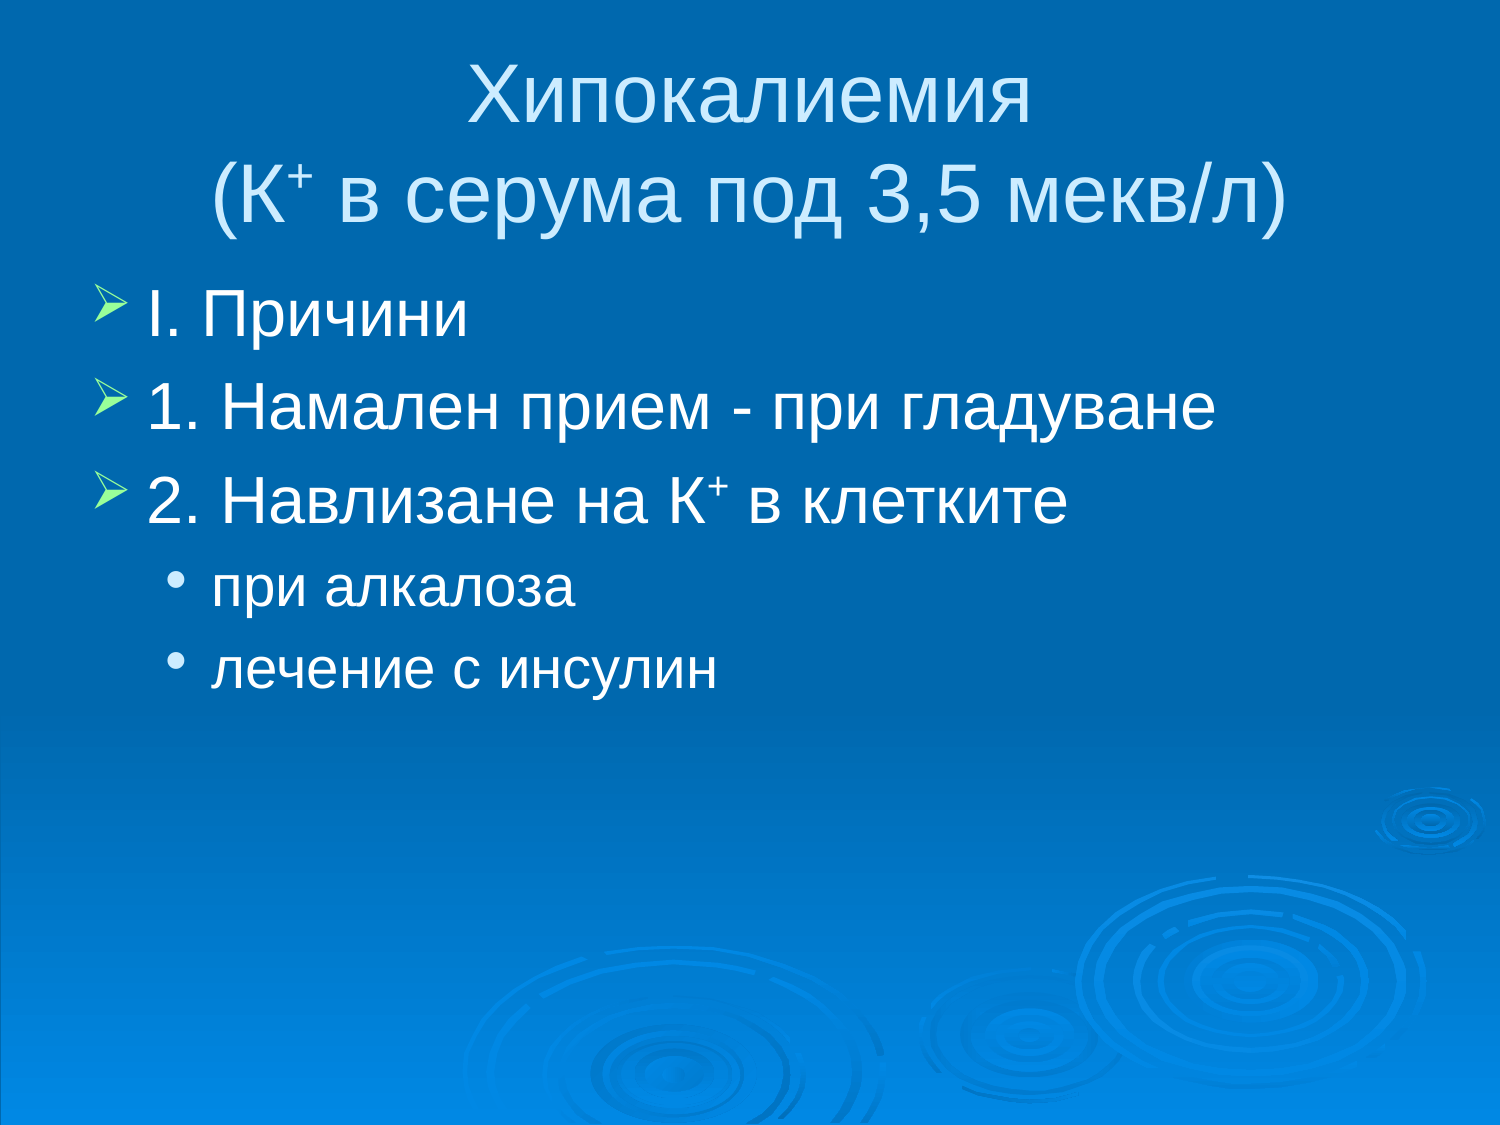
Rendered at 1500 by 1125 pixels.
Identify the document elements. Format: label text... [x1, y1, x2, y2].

list І. Причини 1. Намален прием - при гладуване 2. Навлизане на К+ в клетките при алкалоза лечение с инсулин [74, 262, 1426, 1006]
title Хипокалиемия (К+ в серума под 3,5 мекв/л) [74, 45, 1426, 233]
